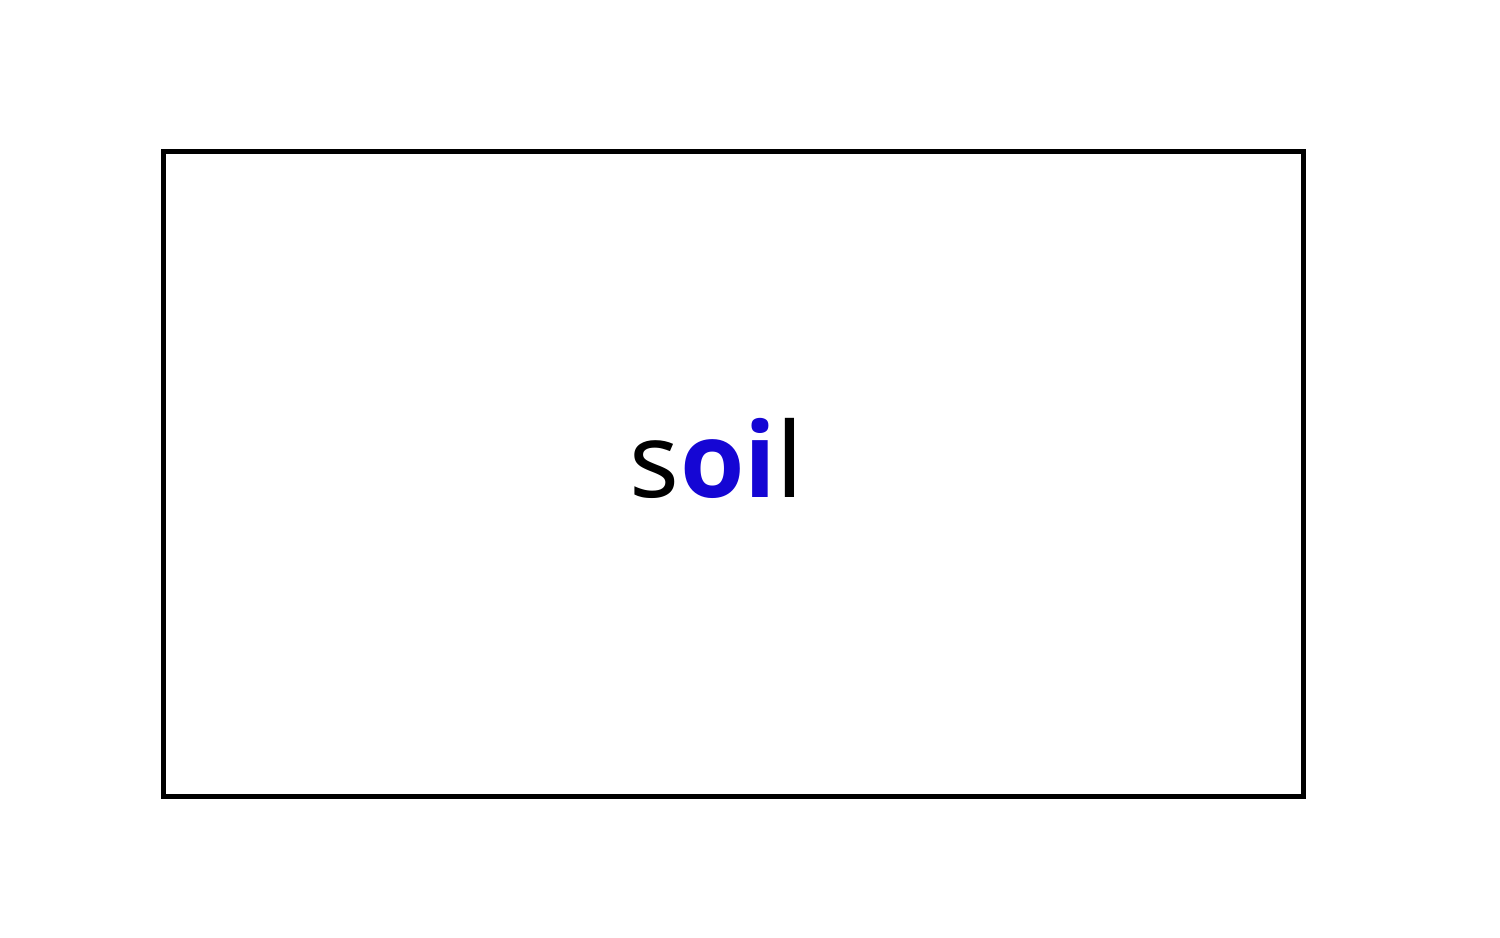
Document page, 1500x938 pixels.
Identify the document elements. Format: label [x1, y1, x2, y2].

text_box [668, 230, 1267, 464]
text_box [143, 481, 697, 715]
text_box [163, 150, 1304, 797]
